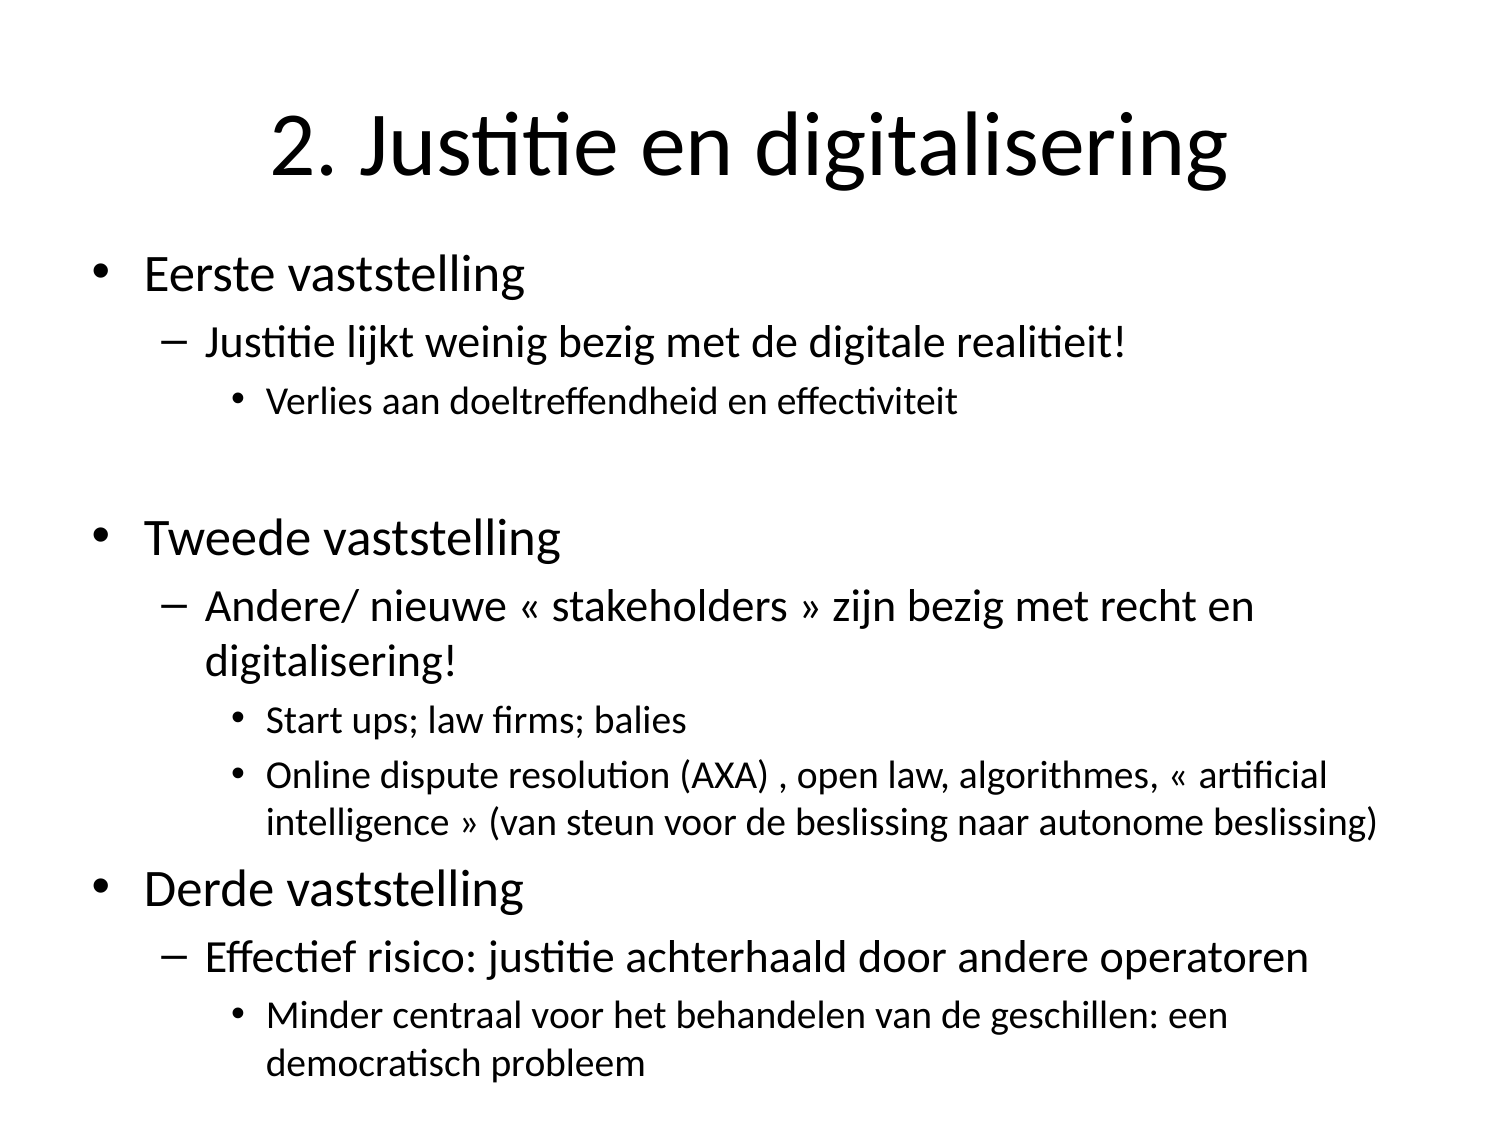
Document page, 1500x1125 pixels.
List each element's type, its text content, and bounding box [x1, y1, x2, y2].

list Eerste vaststelling Justitie lijkt weinig bezig met de digitale realitieit! Verlies aan doeltreffendheid en effectiviteit Tweede vaststelling Andere/ nieuwe « stakeholders » zijn bezig met recht en digitalisering! Start ups; law firms; balies Online dispute resolution (AXA) , open law, algorithmes, « artificial intelligence » (van steun voor de beslissing naar autonome beslissing) Derde vaststelling Effectief risico: justitie achterhaald door andere operatoren Minder centraal voor het behandelen van de geschillen: een democratisch probleem [76, 231, 1427, 1106]
title 2. Justitie en digitalisering [75, 45, 1425, 233]
